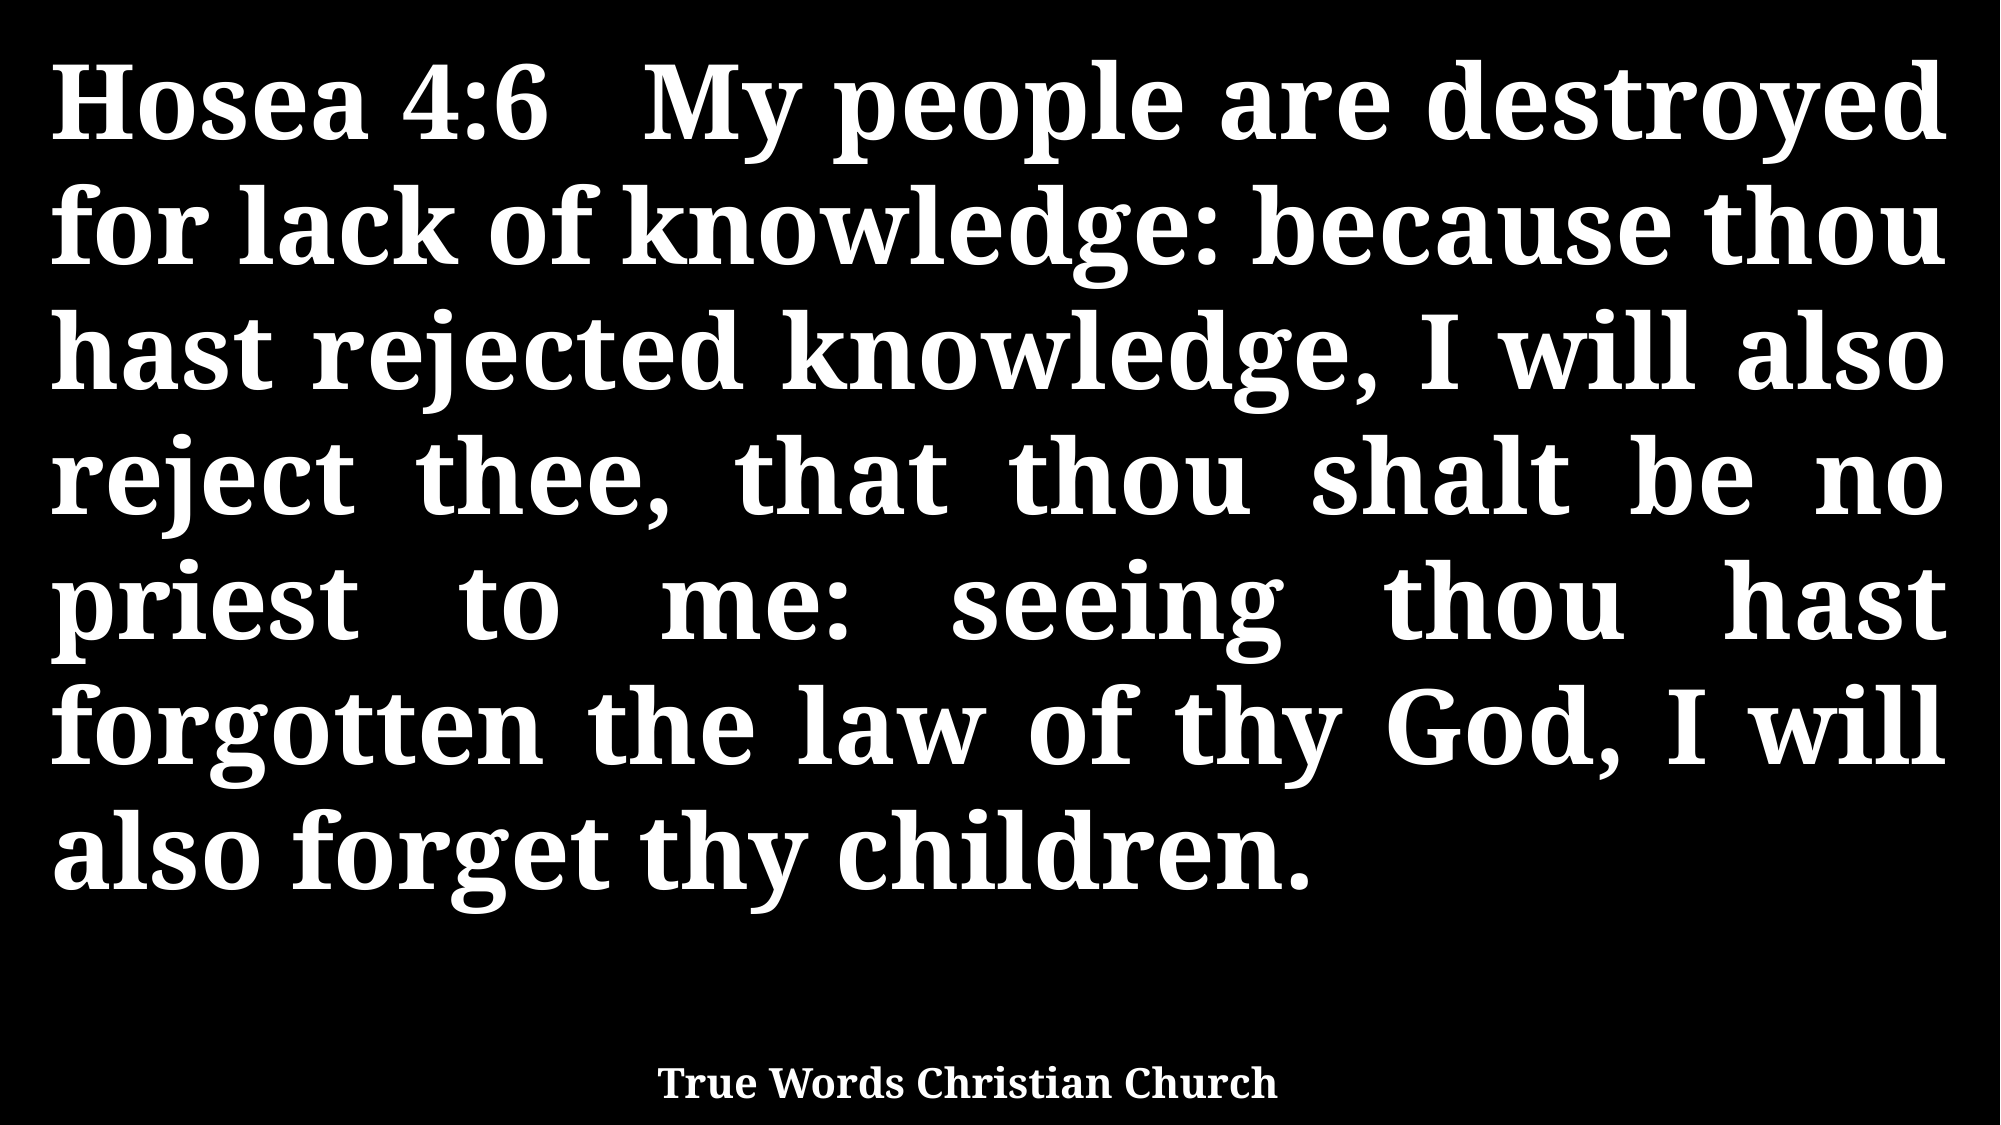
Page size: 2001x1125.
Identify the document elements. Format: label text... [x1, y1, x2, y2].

text_box True Words Christian Church [642, 1049, 1294, 1114]
text_box Hosea 4:6 My people are destroyed for lack of knowledge: because thou hast rejected knowledge, I will also reject thee, that thou shalt be no priest to me: seeing thou hast forgotten the law of thy God, I will also forget thy children. [35, 28, 1965, 918]
